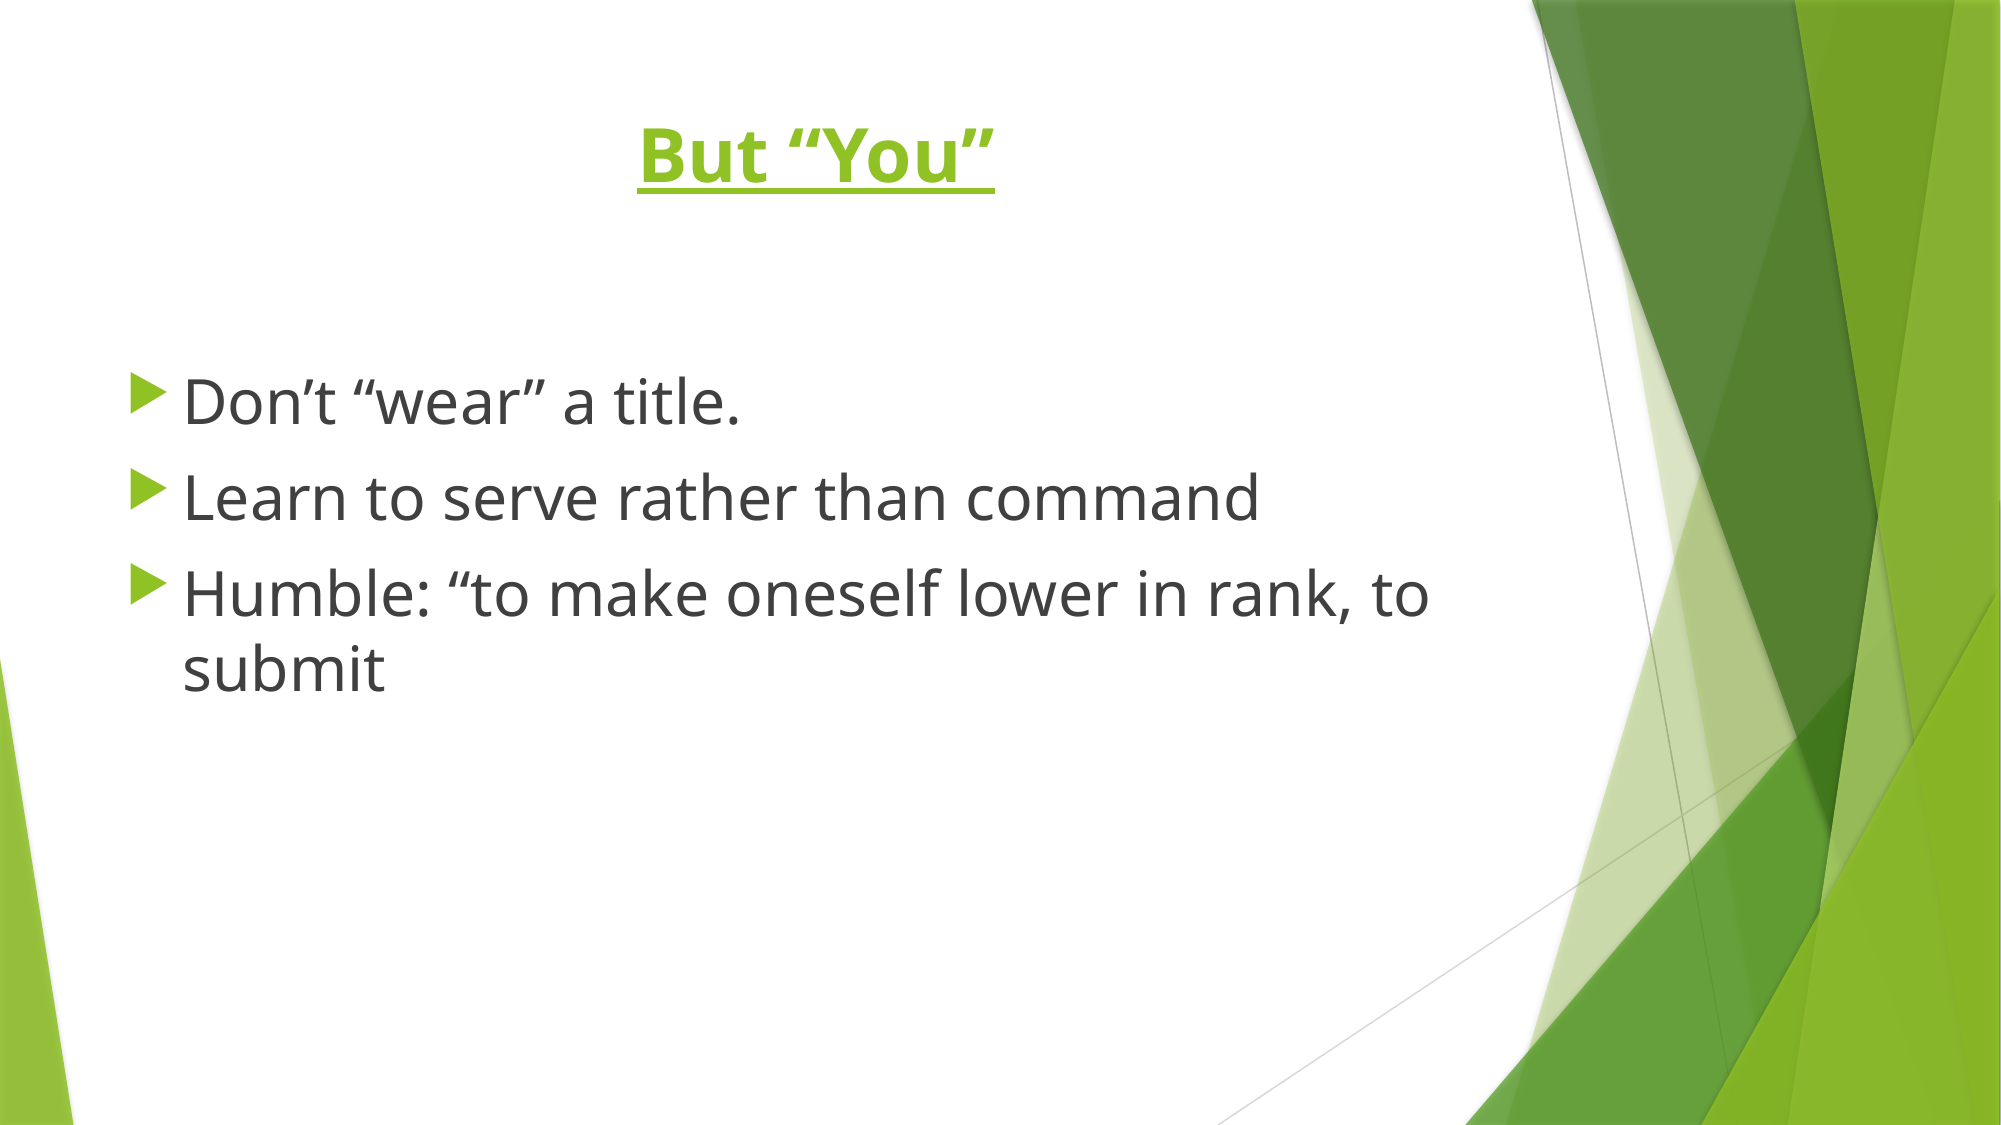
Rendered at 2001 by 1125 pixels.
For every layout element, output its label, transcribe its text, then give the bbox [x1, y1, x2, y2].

title But “You” [111, 99, 1522, 317]
list Don’t “wear” a title. Learn to serve rather than command Humble: “to make oneself lower in rank, to submit [111, 354, 1522, 992]
